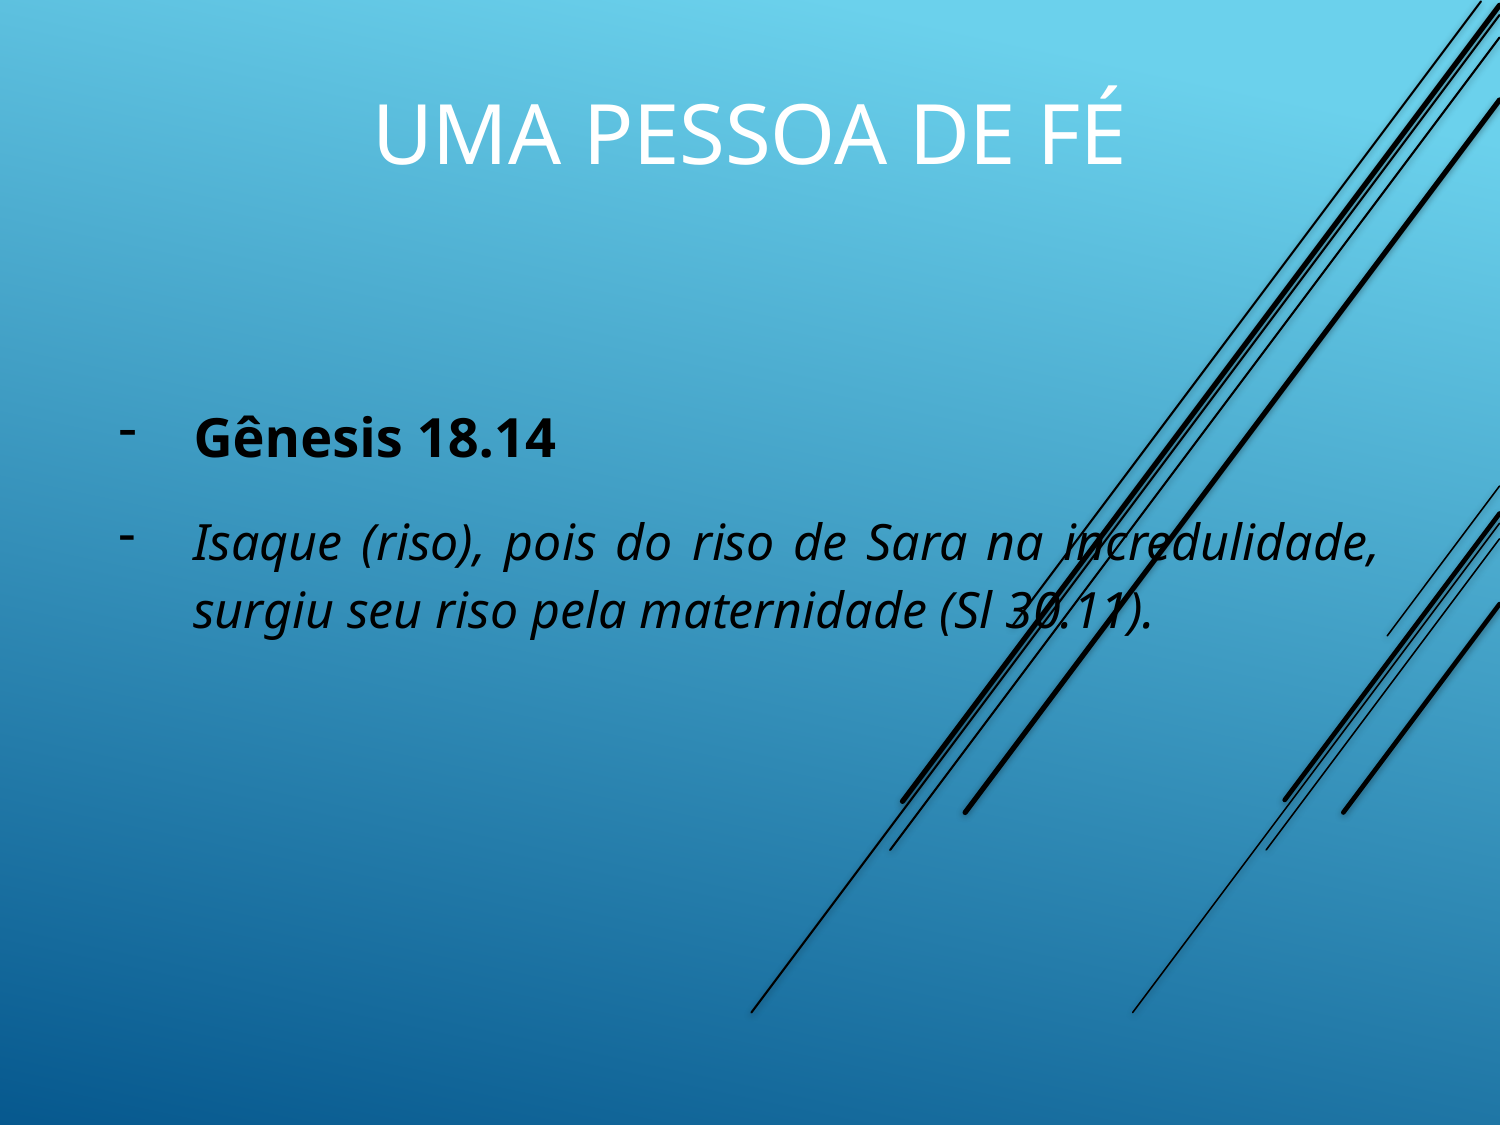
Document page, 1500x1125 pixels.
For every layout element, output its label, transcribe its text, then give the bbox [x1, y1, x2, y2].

text_box Uma pessoa de fé [103, 0, 1397, 266]
text_box Gênesis 18.14 Isaque (riso), pois do riso de Sara na incredulidade, surgiu seu riso pela maternidade (Sl 30.11). [103, 391, 1397, 1068]
